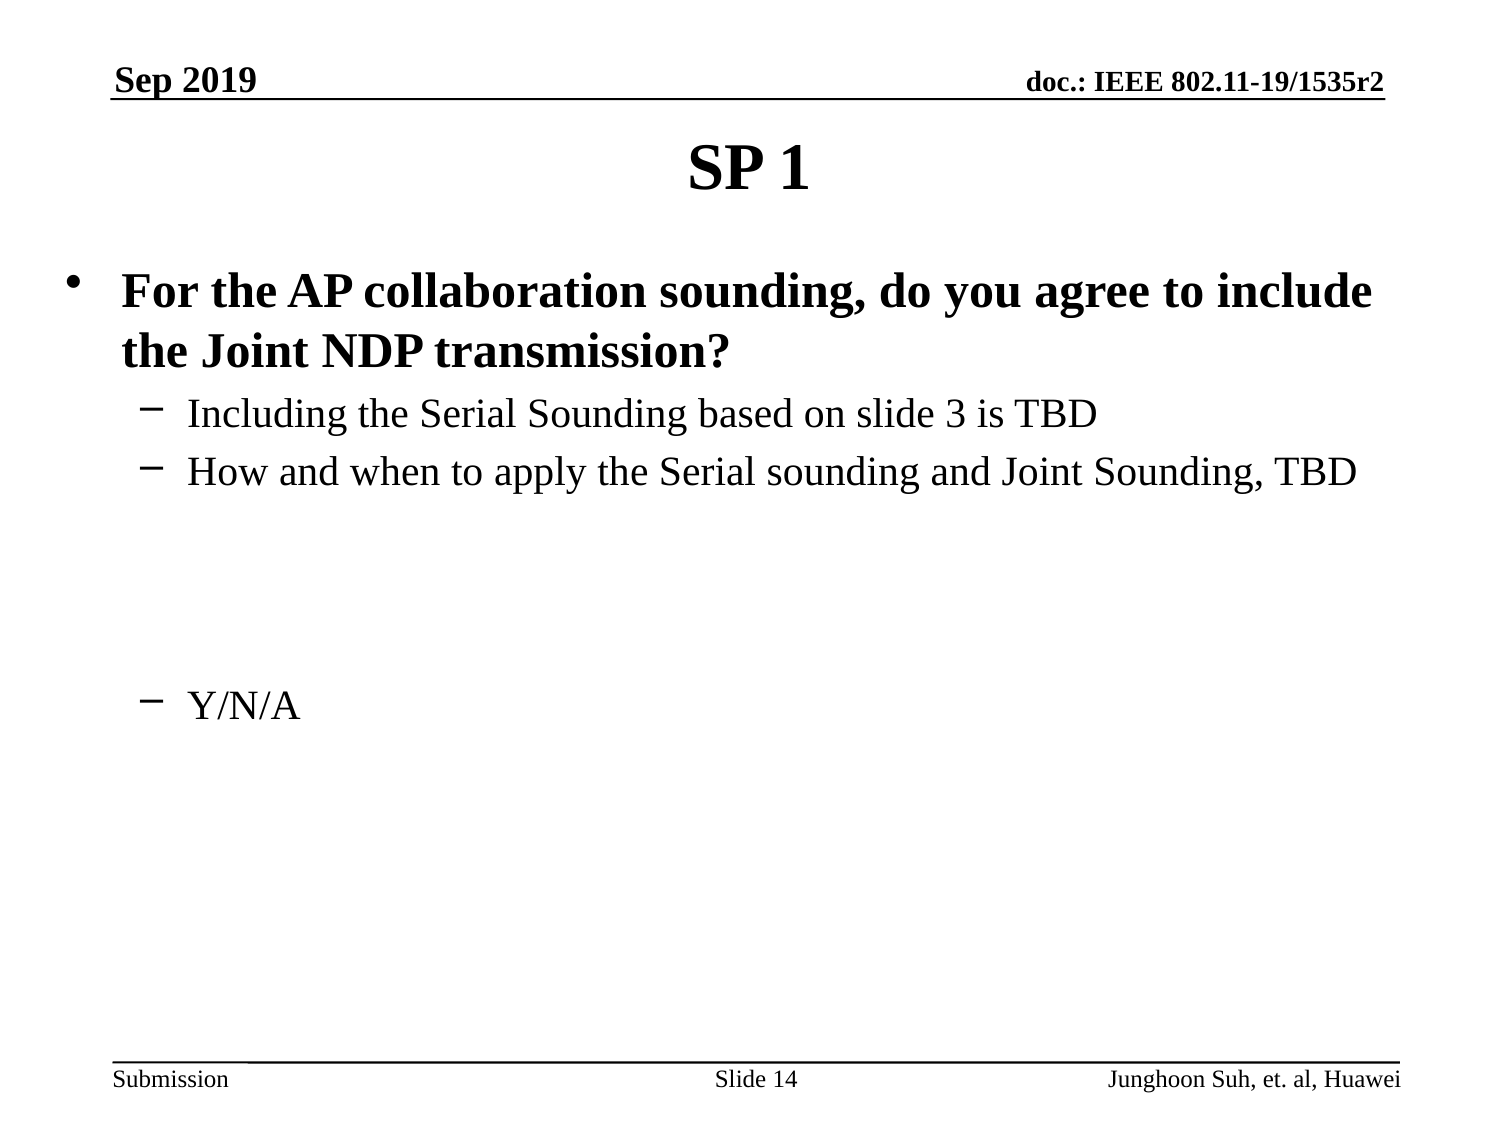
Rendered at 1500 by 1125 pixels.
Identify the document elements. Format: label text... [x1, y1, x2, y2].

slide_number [114, 54, 265, 101]
list For the AP collaboration sounding, do you agree to include the Joint NDP transmission? Including the Serial Sounding based on slide 3 is TBD How and when to apply the Serial sounding and Joint Sounding, TBD Y/N/A [50, 249, 1450, 1000]
footer Junghoon Suh, et. al, Huawei [1104, 1061, 1402, 1093]
title SP 1 [112, 112, 1388, 213]
slide_number Slide 14 [712, 1061, 800, 1093]
